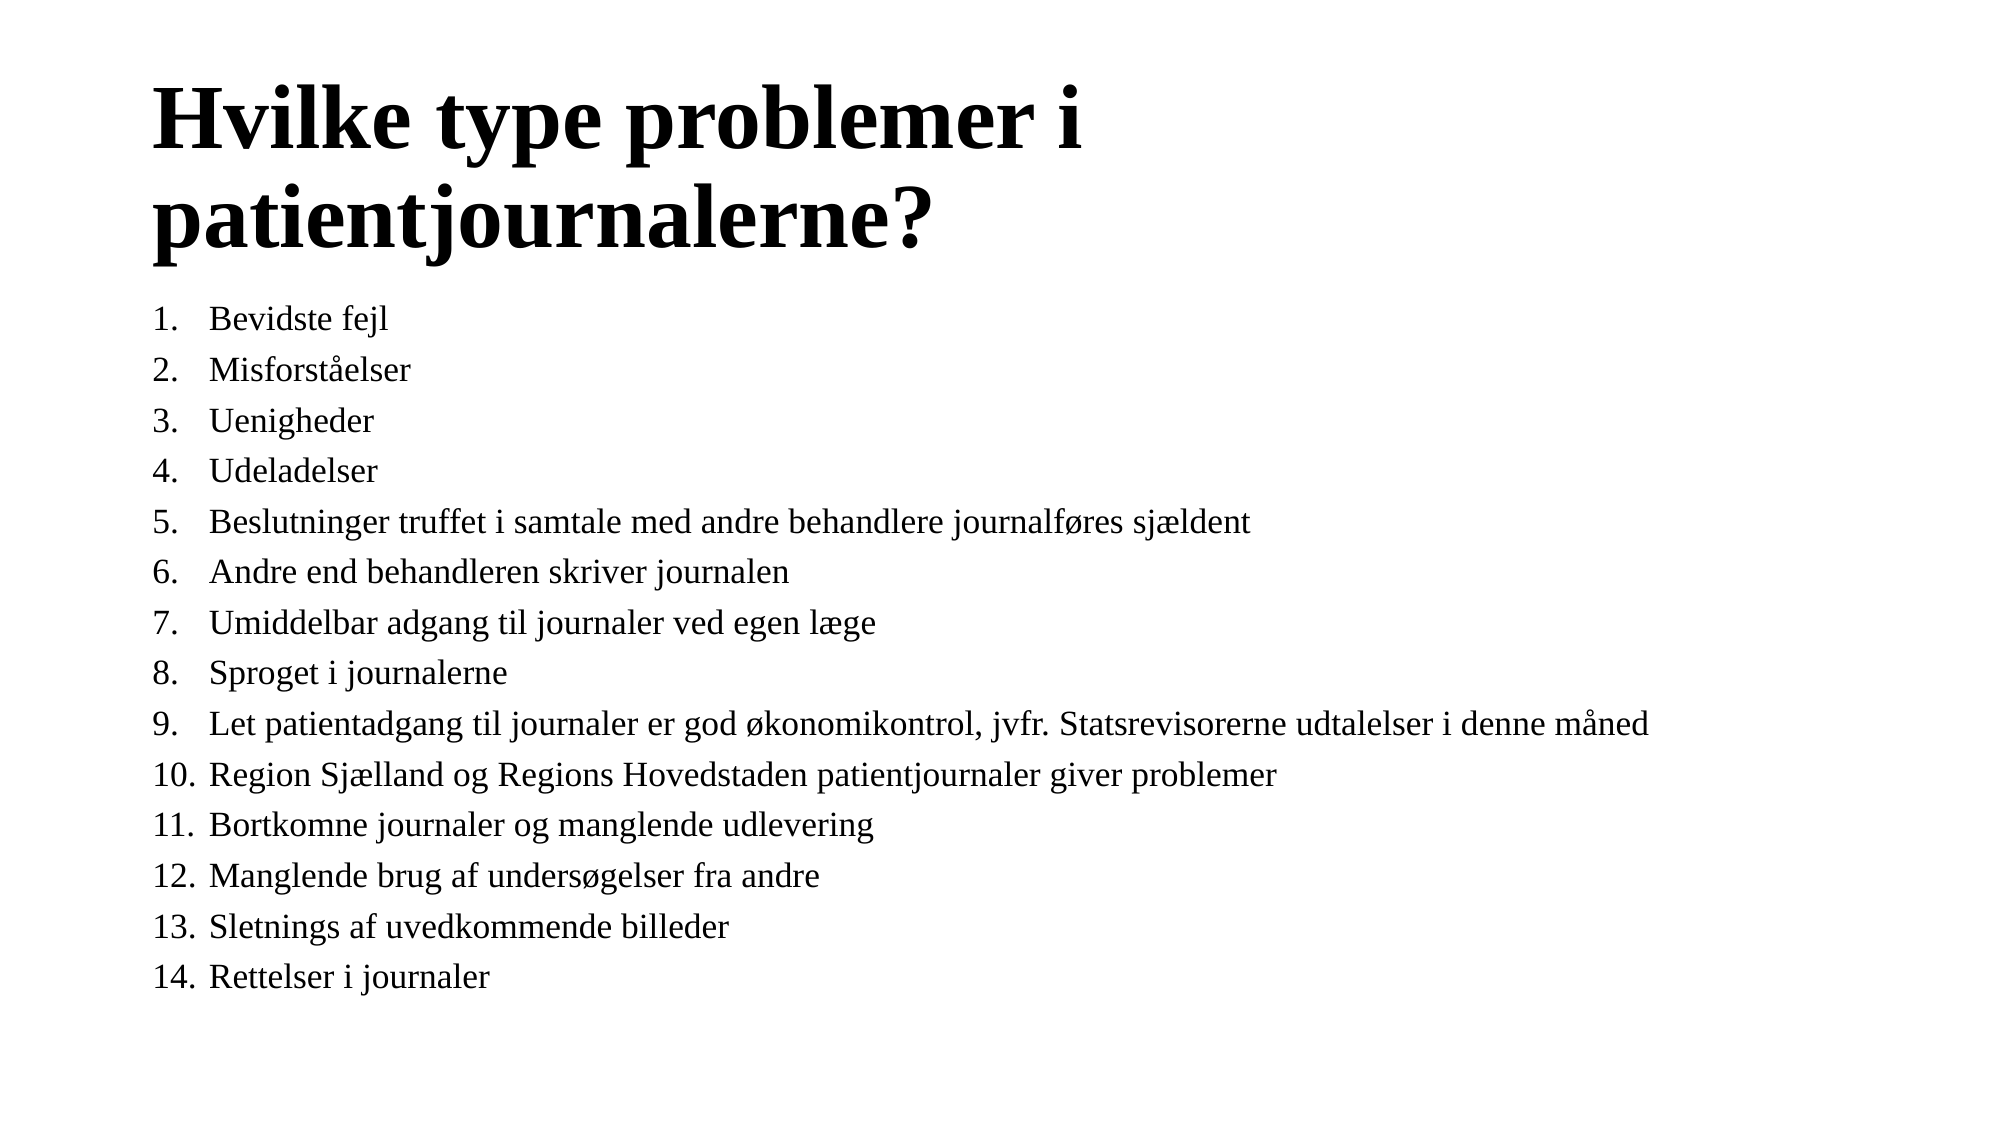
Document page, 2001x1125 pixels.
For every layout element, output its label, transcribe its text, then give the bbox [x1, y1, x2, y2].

title Hvilke type problemer i patientjournalerne? [137, 59, 1863, 278]
list Bevidste fejl Misforståelser Uenigheder Udeladelser Beslutninger truffet i samtale med andre behandlere journalføres sjældent Andre end behandleren skriver journalen Umiddelbar adgang til journaler ved egen læge Sproget i journalerne Let patientadgang til journaler er god økonomikontrol, jvfr. Statsrevisorerne udtalelser i denne måned Region Sjælland og Regions Hovedstaden patientjournaler giver problemer Bortkomne journaler og manglende udlevering Manglende brug af undersøgelser fra andre Sletnings af uvedkommende billeder Rettelser i journaler [137, 299, 1863, 1014]
